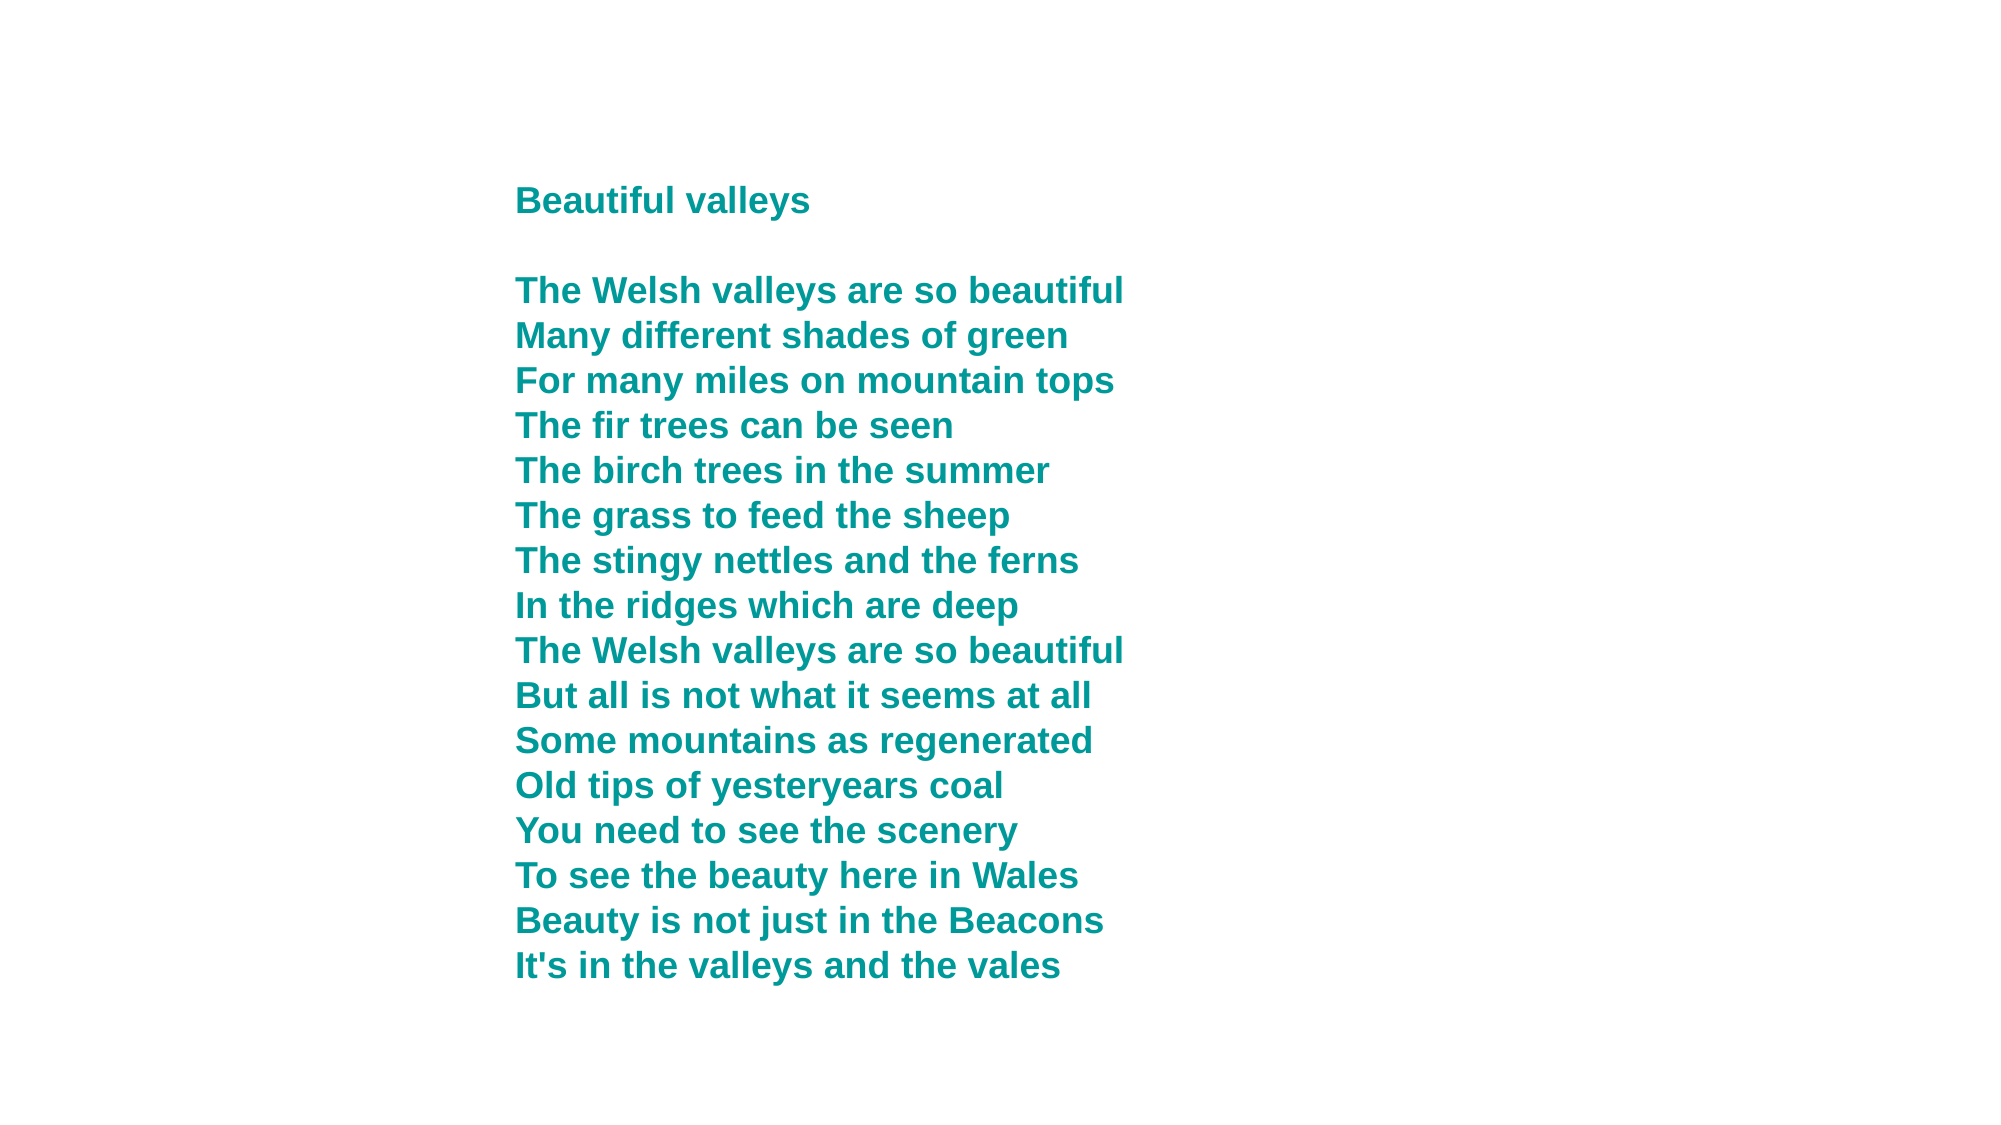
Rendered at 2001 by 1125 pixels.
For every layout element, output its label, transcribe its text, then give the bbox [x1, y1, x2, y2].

text_box Beautiful valleys The Welsh valleys are so beautiful Many different shades of green For many miles on mountain tops The fir trees can be seen The birch trees in the summer The grass to feed the sheep The stingy nettles and the ferns In the ridges which are deep The Welsh valleys are so beautiful But all is not what it seems at all Some mountains as regenerated Old tips of yesteryears coal You need to see the scenery To see the beauty here in Wales Beauty is not just in the Beacons It's in the valleys and the vales [500, 168, 1501, 994]
